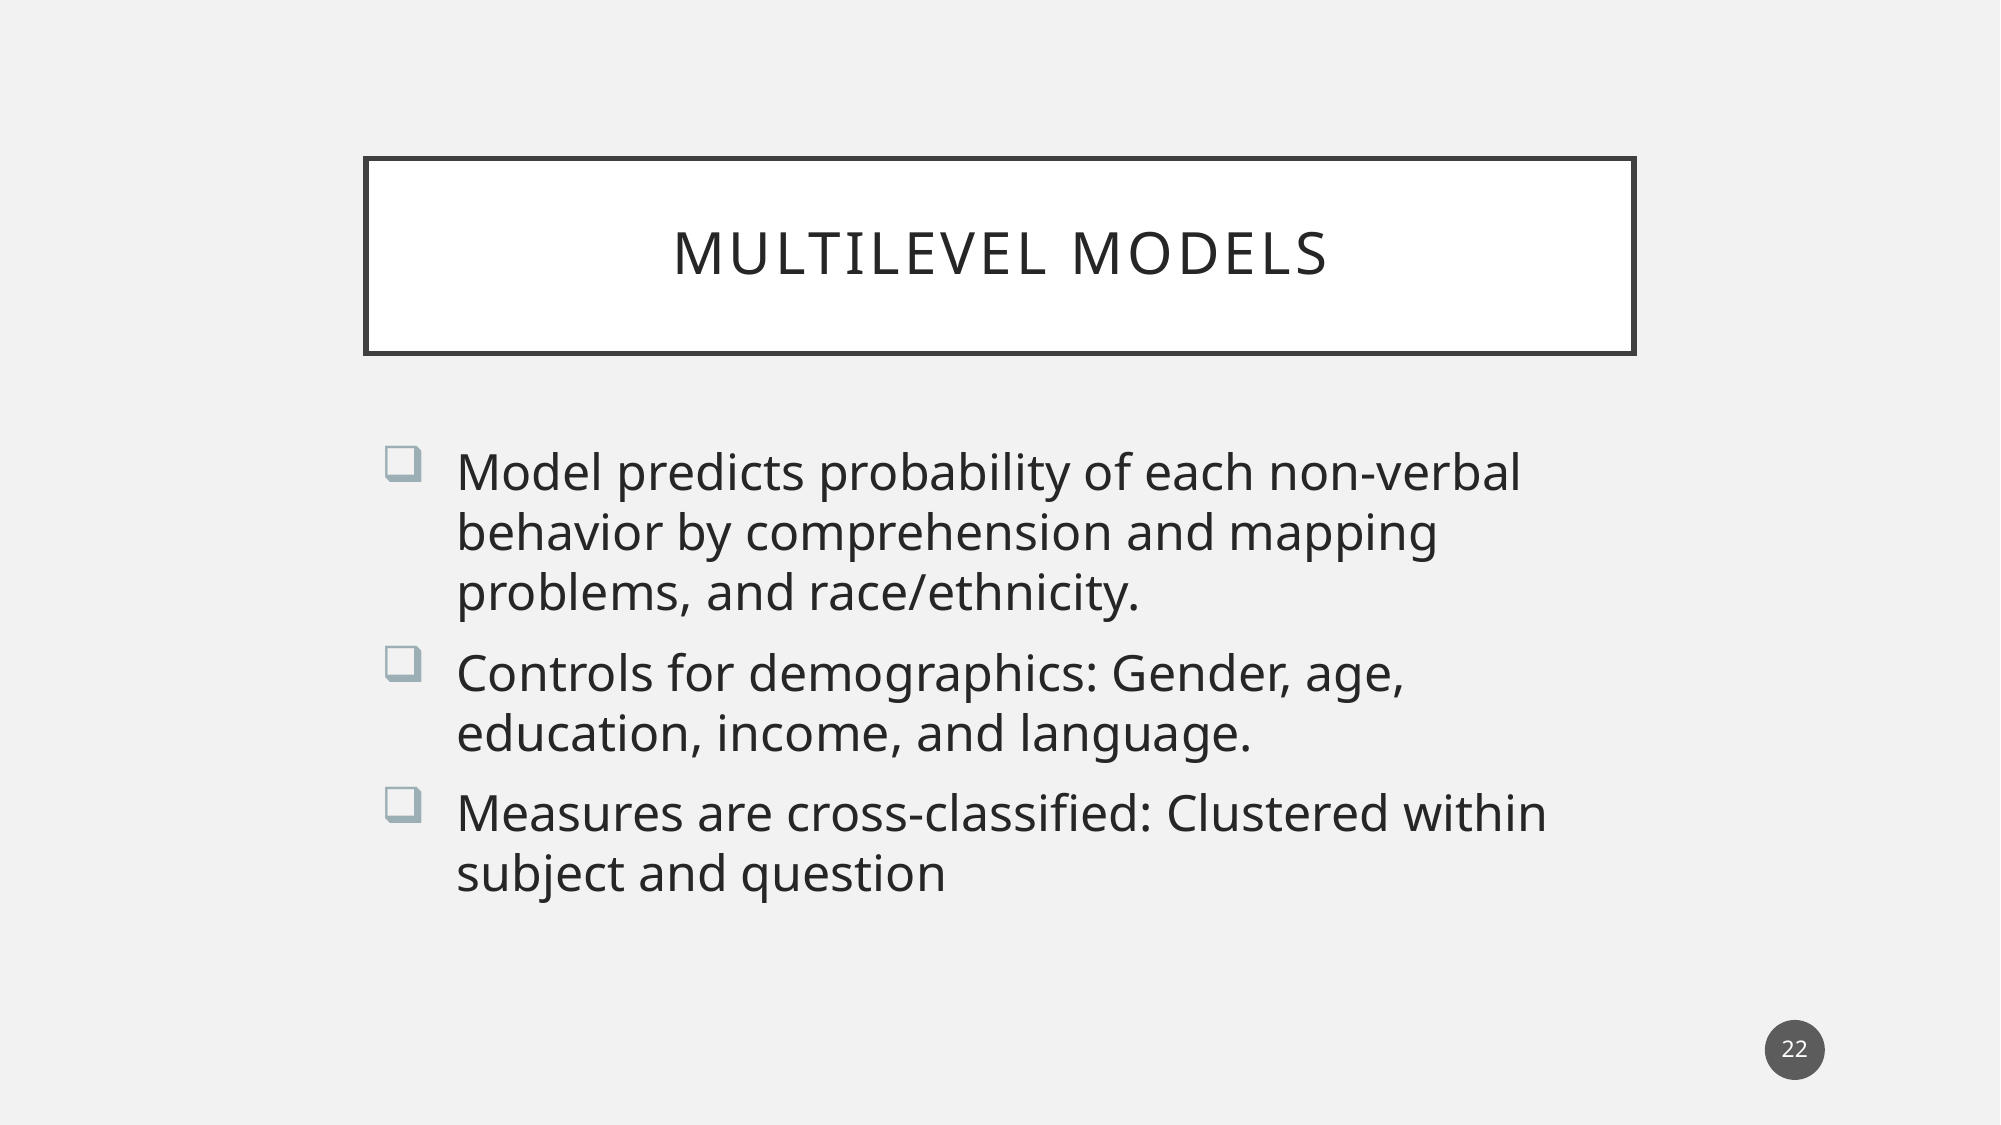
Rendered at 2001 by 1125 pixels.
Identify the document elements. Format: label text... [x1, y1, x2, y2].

list Model predicts probability of each non-verbal behavior by comprehension and mapping problems, and race/ethnicity. Controls for demographics: Gender, age, education, income, and language. Measures are cross-classified: Clustered within subject and question [366, 432, 1634, 942]
title Multilevel Models [363, 156, 1637, 356]
slide_number 22 [1764, 1019, 1825, 1080]
